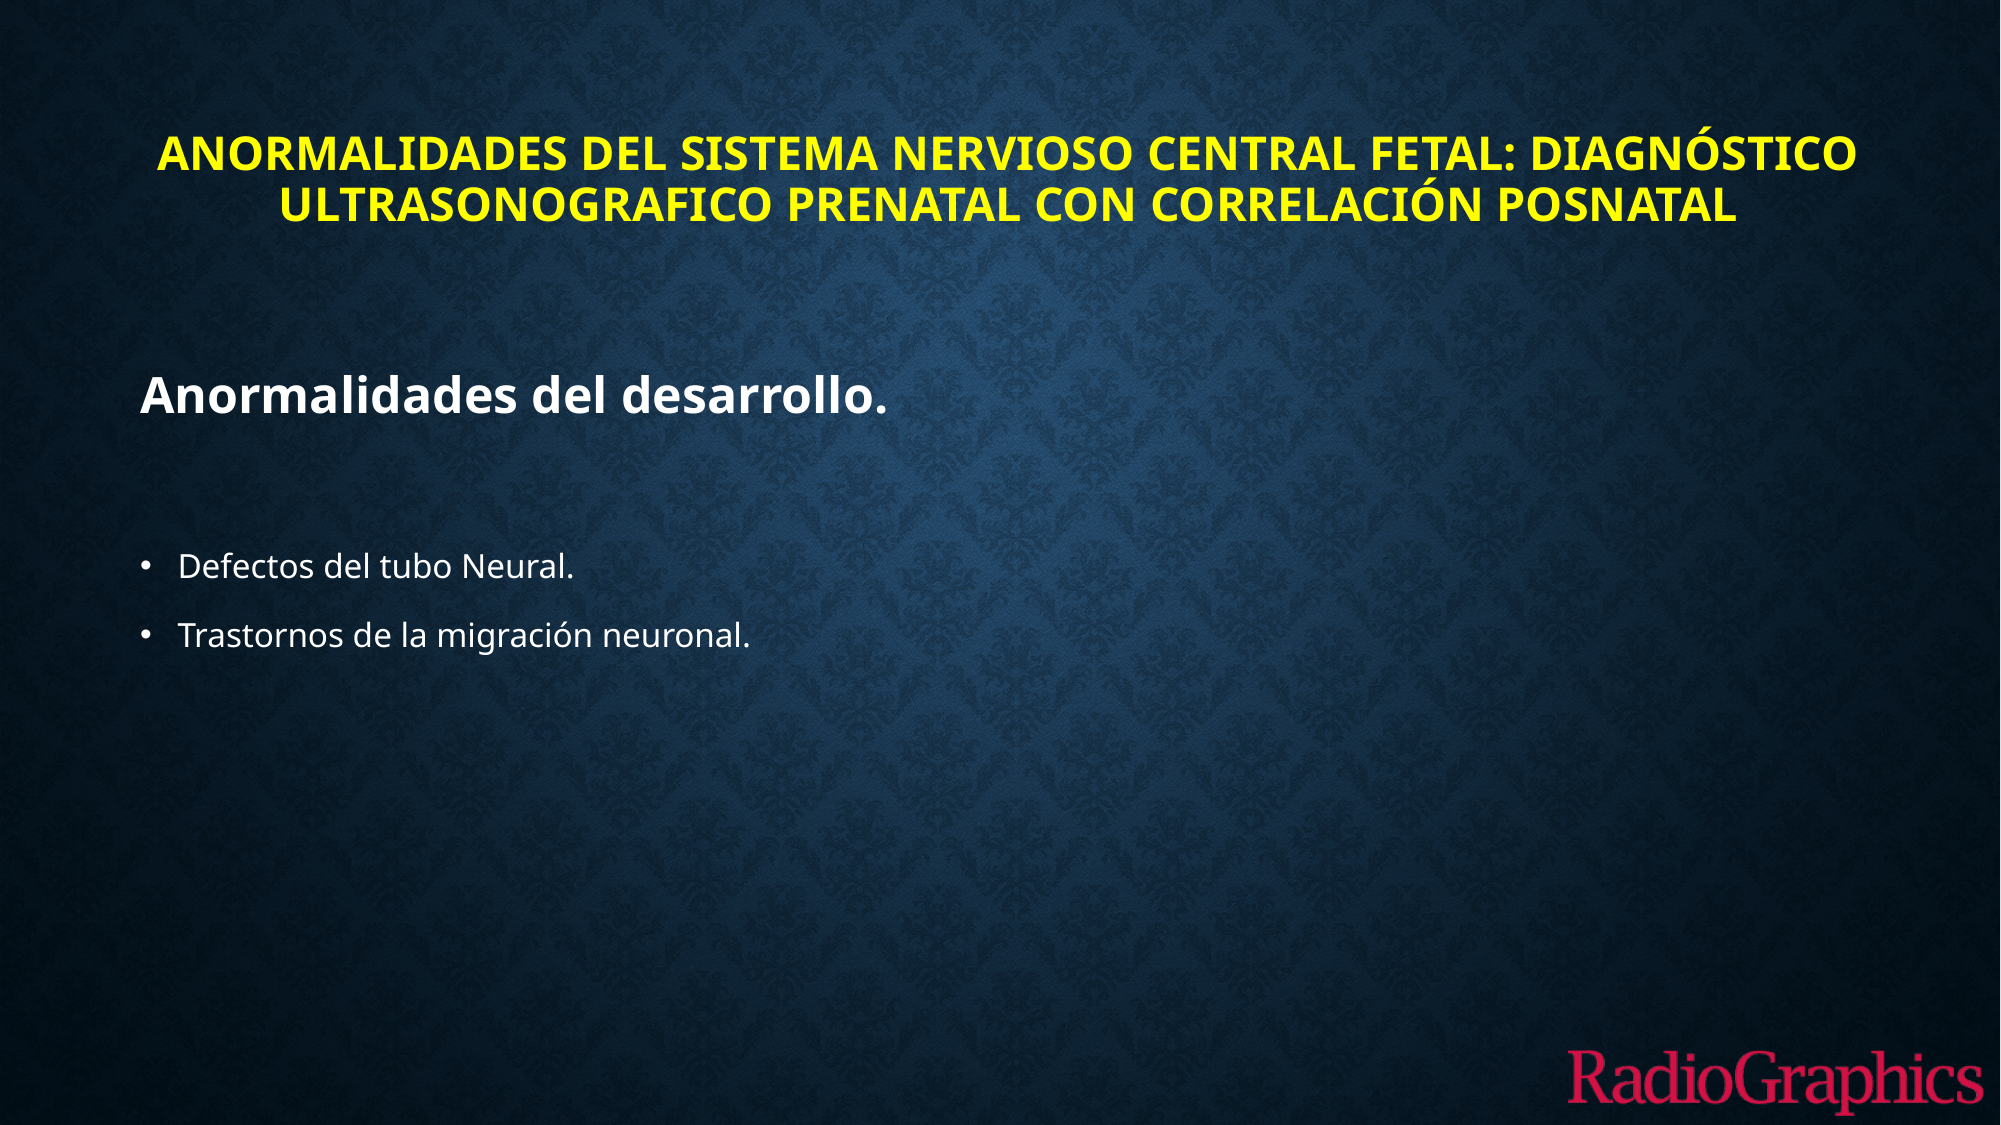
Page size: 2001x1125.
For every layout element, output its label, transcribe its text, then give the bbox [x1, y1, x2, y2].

picture [1567, 1049, 1984, 1116]
title Anormalidades del sistema nervioso central fetal: diagnóstico ULTRASONOGRAFICO prenatal Con correlación posnatal [125, 99, 1894, 318]
list Anormalidades del desarrollo. Defectos del tubo Neural. Trastornos de la migración neuronal. [125, 343, 1894, 950]
